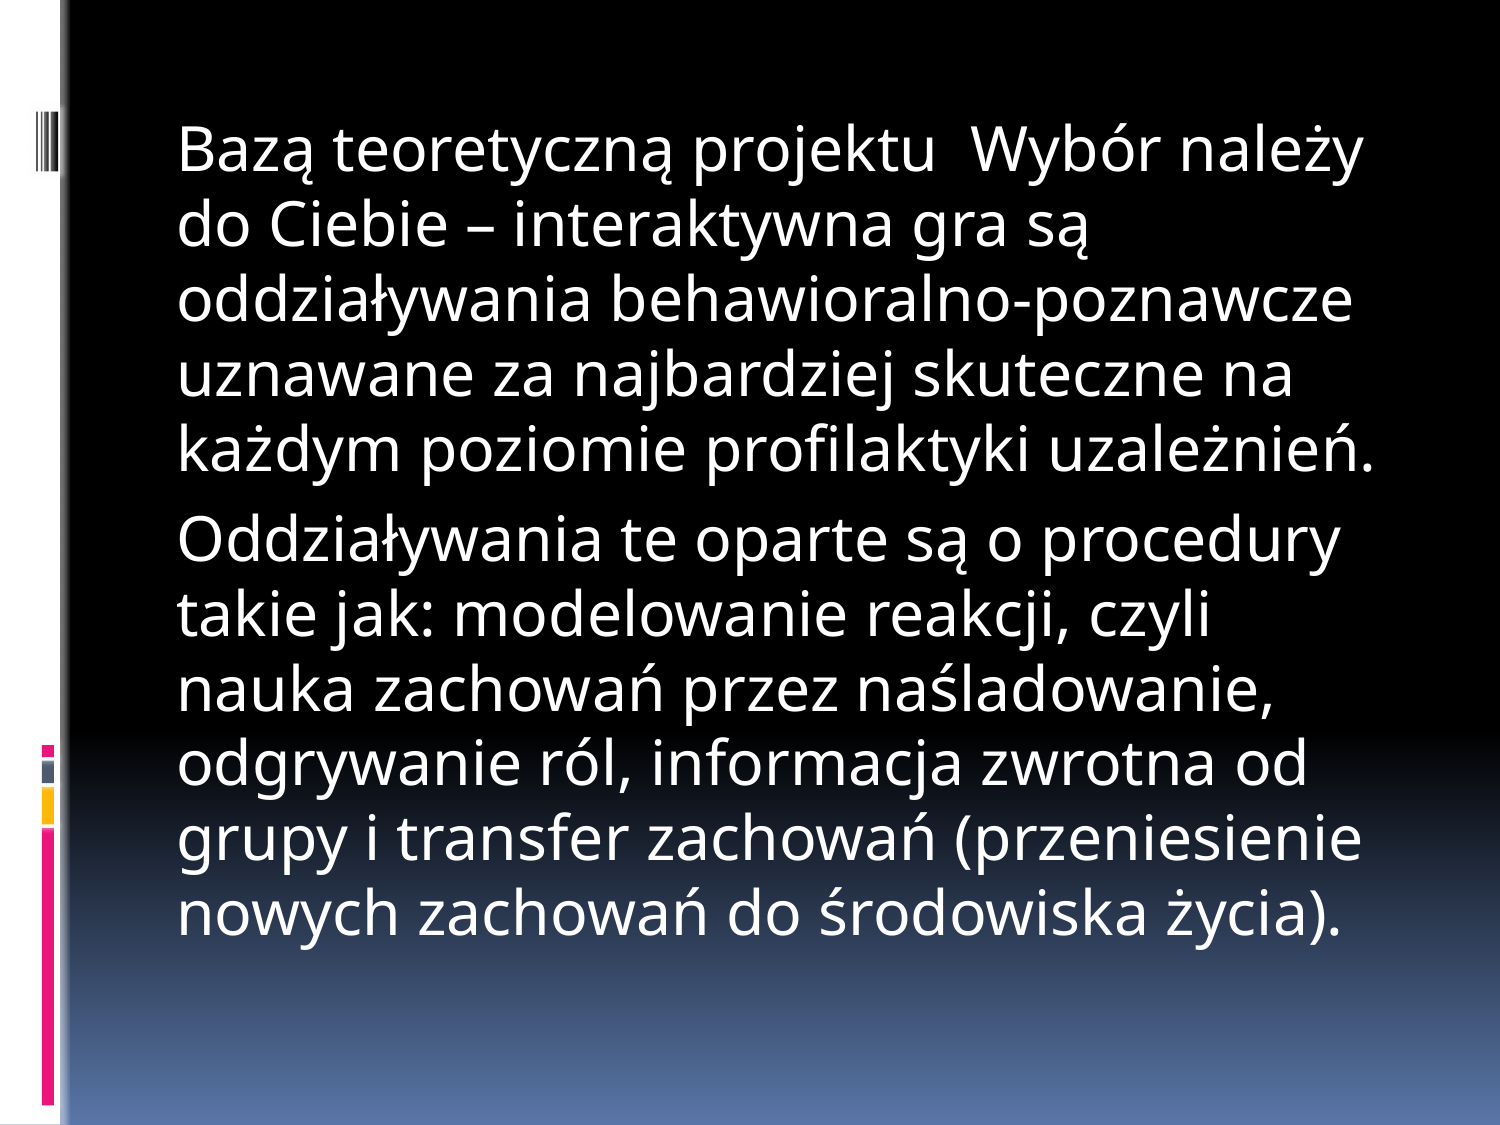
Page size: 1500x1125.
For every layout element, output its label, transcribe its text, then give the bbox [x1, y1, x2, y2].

list Bazą teoretyczną projektu Wybór należy do Ciebie – interaktywna gra są oddziaływania behawioralno-poznawcze uznawane za najbardziej skuteczne na każdym poziomie profilaktyki uzależnień. Oddziaływania te oparte są o procedury takie jak: modelowanie reakcji, czyli nauka zachowań przez naśladowanie, odgrywanie ról, informacja zwrotna od grupy i transfer zachowań (przeniesienie nowych zachowań do środowiska życia). [150, 101, 1425, 1043]
